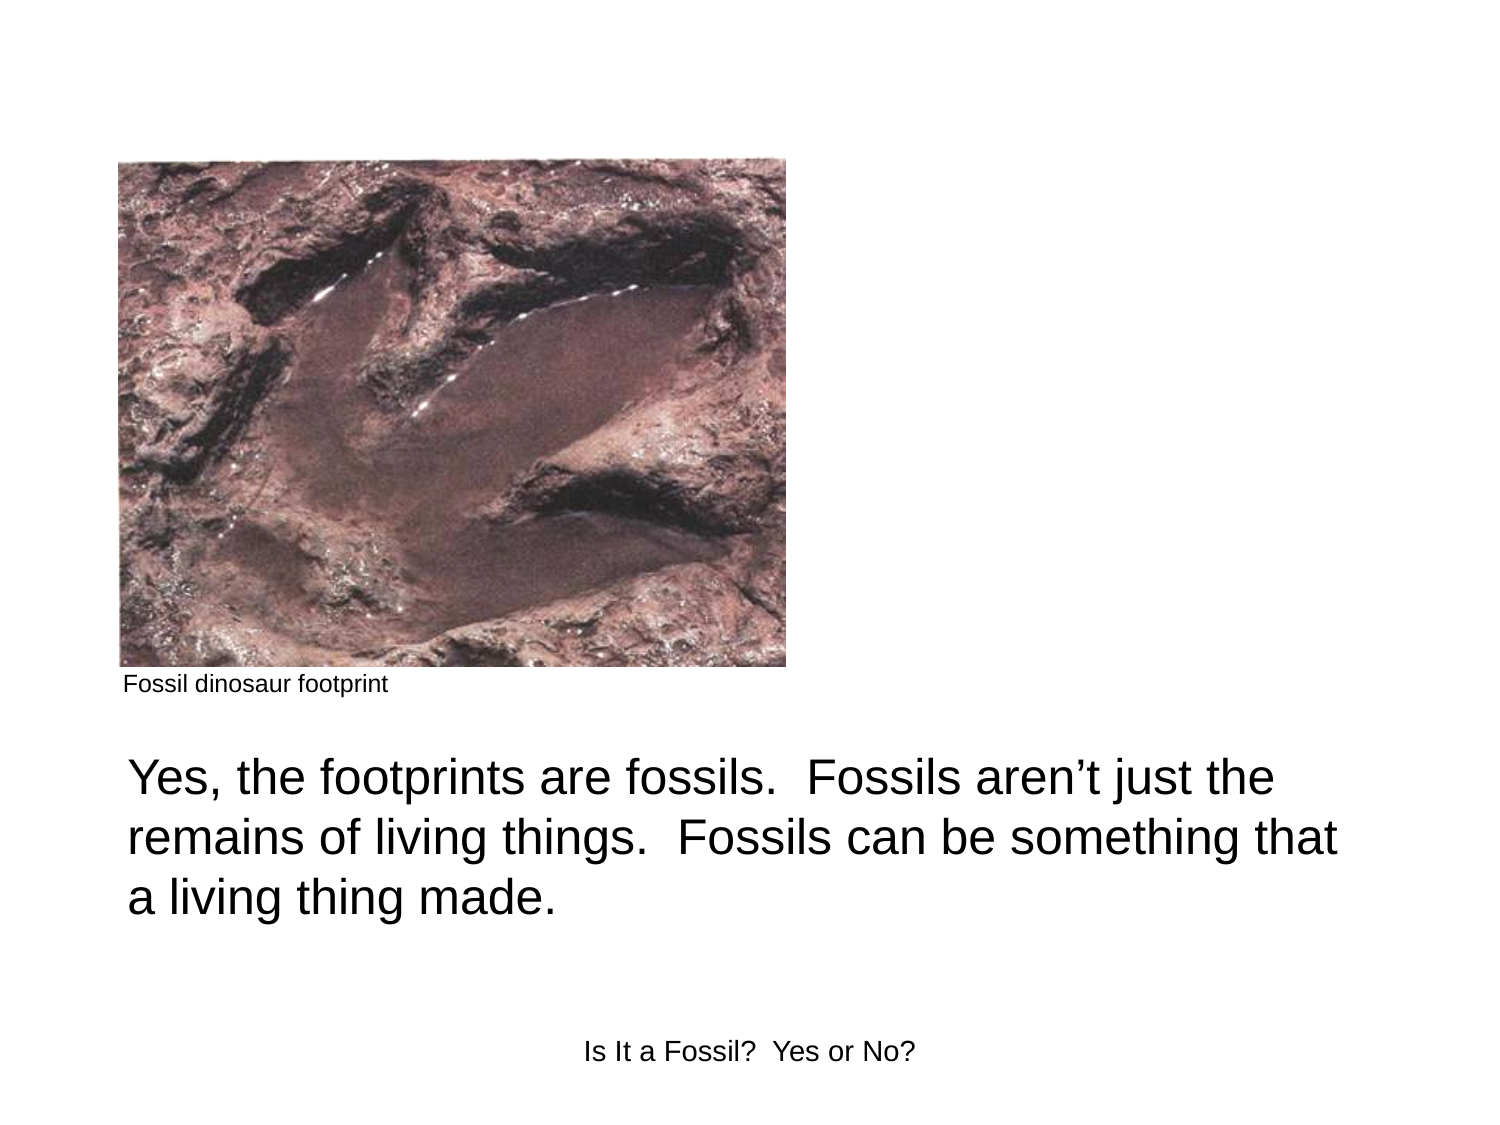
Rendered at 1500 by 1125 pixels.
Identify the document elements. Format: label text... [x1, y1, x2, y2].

text_box Yes, the footprints are fossils. Fossils aren’t just the remains of living things. Fossils can be something that a living thing made. [112, 737, 1388, 933]
footer Is It a Fossil? Yes or No? [512, 1024, 988, 1101]
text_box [107, 151, 801, 738]
